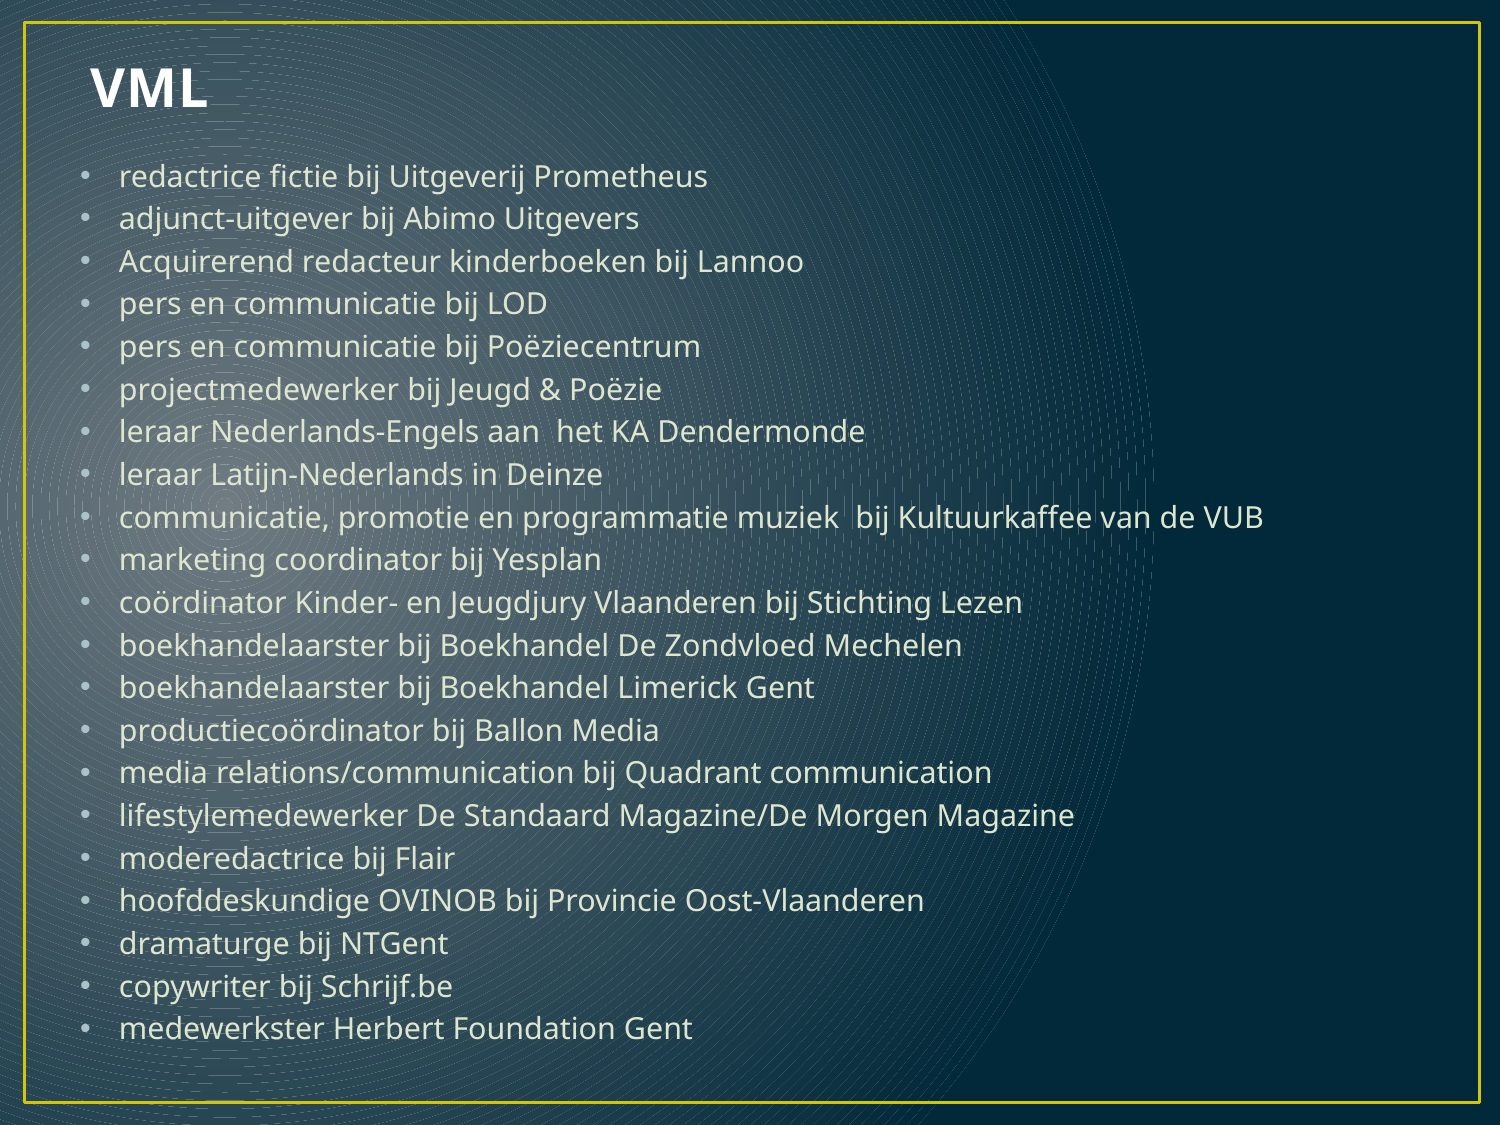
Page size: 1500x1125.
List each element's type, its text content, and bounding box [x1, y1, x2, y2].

title VML [75, 45, 1425, 126]
list redactrice fictie bij Uitgeverij Prometheus adjunct-uitgever bij Abimo Uitgevers Acquirerend redacteur kinderboeken bij Lannoo pers en communicatie bij LOD pers en communicatie bij Poëziecentrum projectmedewerker bij Jeugd & Poëzie leraar Nederlands-Engels aan het KA Dendermonde leraar Latijn-Nederlands in Deinze communicatie, promotie en programmatie muziek bij Kultuurkaffee van de VUB marketing coordinator bij Yesplan coördinator Kinder- en Jeugdjury Vlaanderen bij Stichting Lezen boekhandelaarster bij Boekhandel De Zondvloed Mechelen boekhandelaarster bij Boekhandel Limerick Gent productiecoördinator bij Ballon Media media relations/communication bij Quadrant communication lifestylemedewerker De Standaard Magazine/De Morgen Magazine moderedactrice bij Flair hoofddeskundige OVINOB bij Provincie Oost-Vlaanderen dramaturge bij NTGent copywriter bij Schrijf.be medewerkster Herbert Foundation Gent [64, 149, 1415, 1059]
